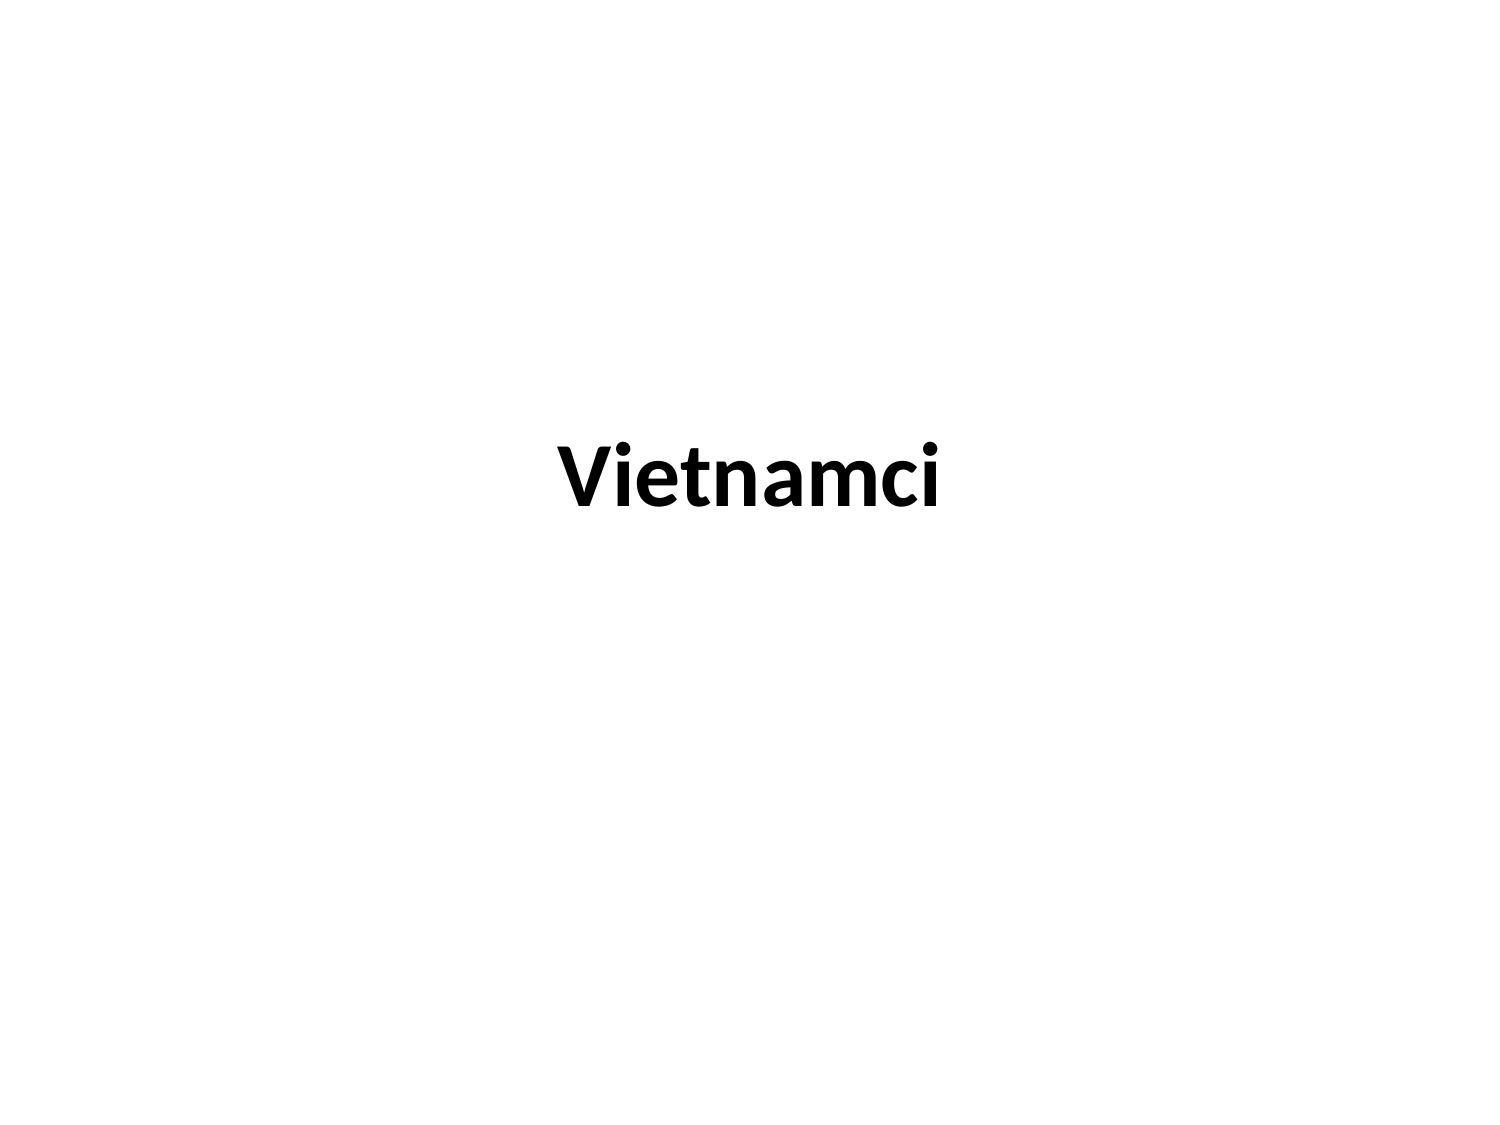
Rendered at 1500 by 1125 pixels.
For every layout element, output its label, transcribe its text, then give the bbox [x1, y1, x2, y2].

title Vietnamci [112, 349, 1388, 591]
